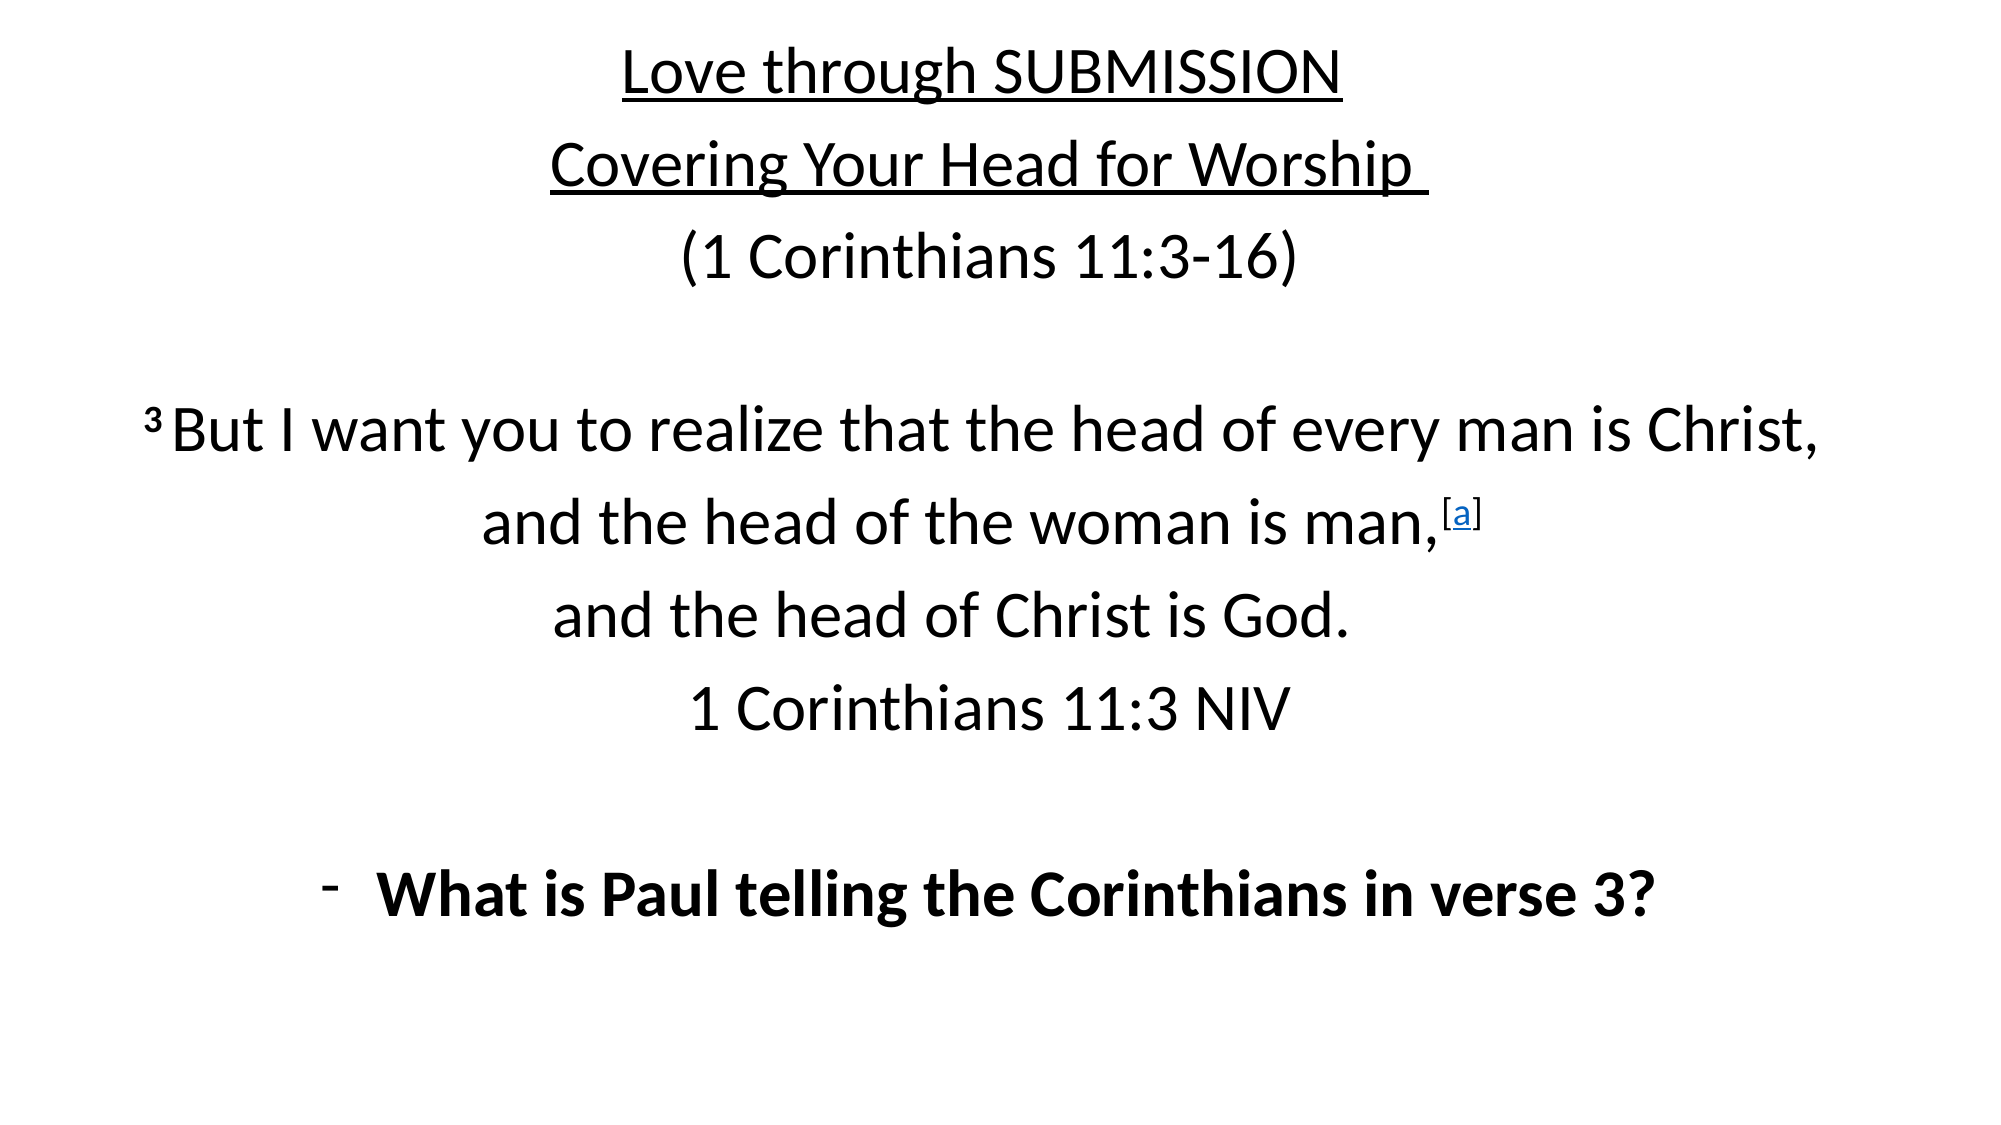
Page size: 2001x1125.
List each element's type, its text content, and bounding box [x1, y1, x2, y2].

list Love through SUBMISSION Covering Your Head for Worship (1 Corinthians 11:3-16) 3 But I want you to realize that the head of every man is Christ, and the head of the woman is man,[a] and the head of Christ is God. 1 Corinthians 11:3 NIV What is Paul telling the Corinthians in verse 3? [21, 28, 1958, 1101]
